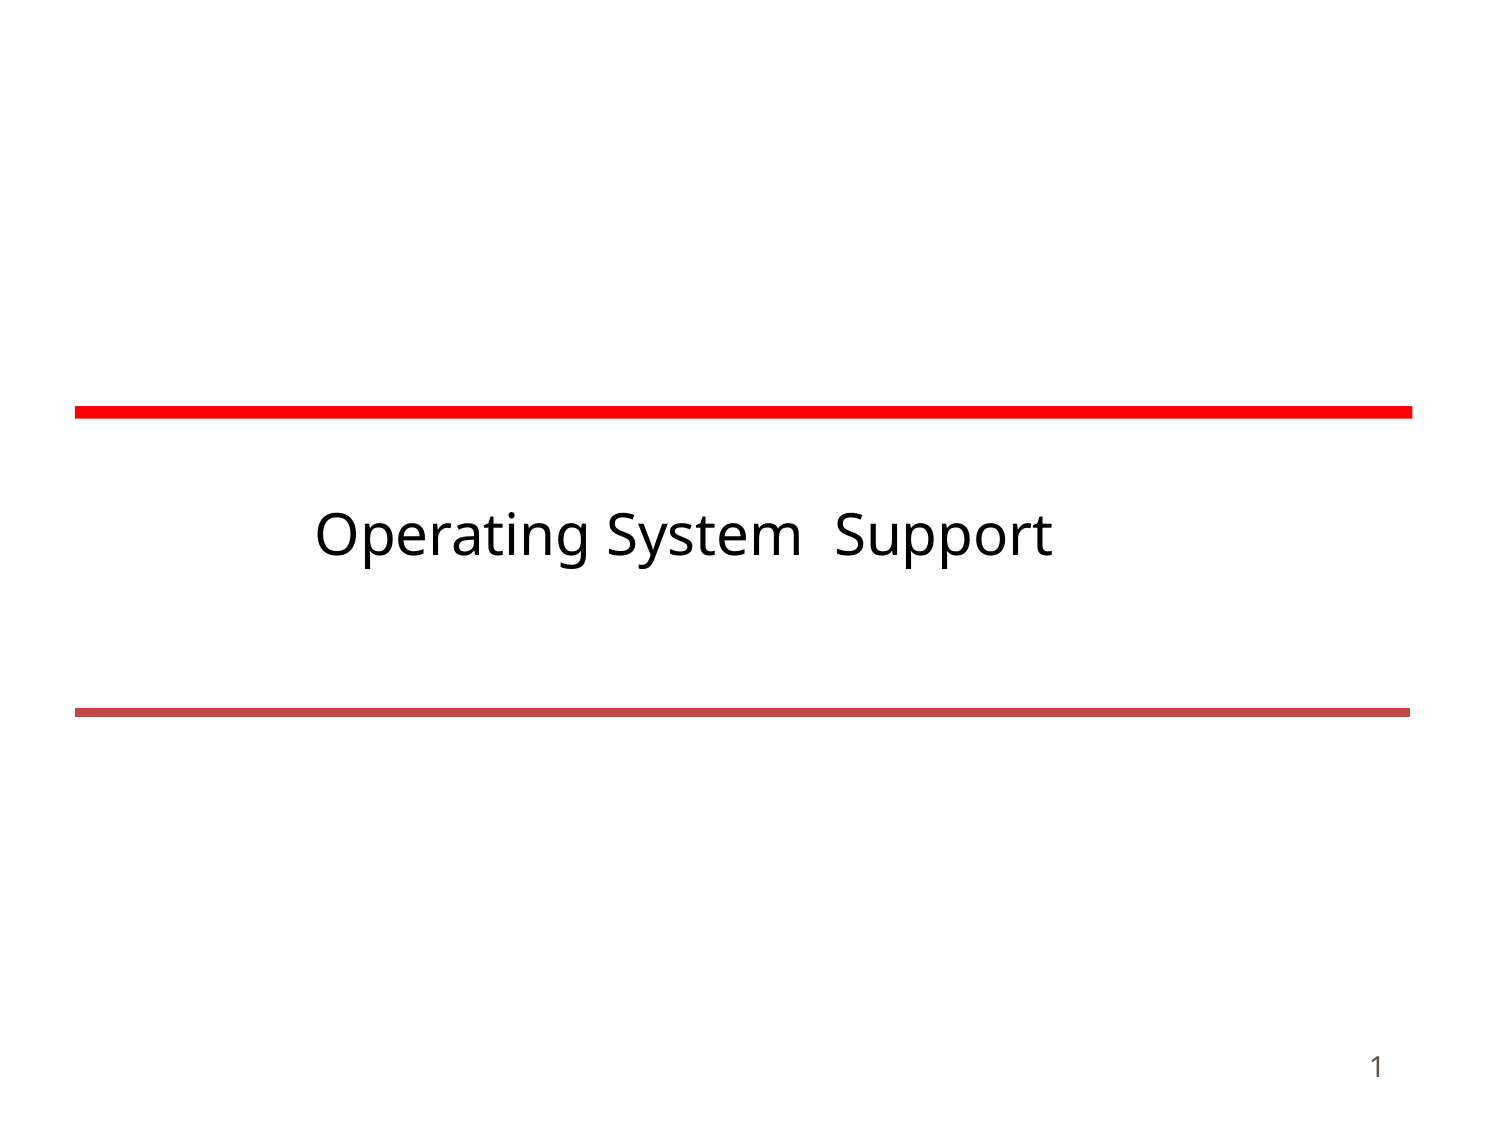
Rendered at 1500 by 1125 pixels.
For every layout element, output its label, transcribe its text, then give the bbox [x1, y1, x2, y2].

text_box Operating System Support [312, 481, 1275, 568]
slide_number 1 [1345, 1054, 1410, 1125]
